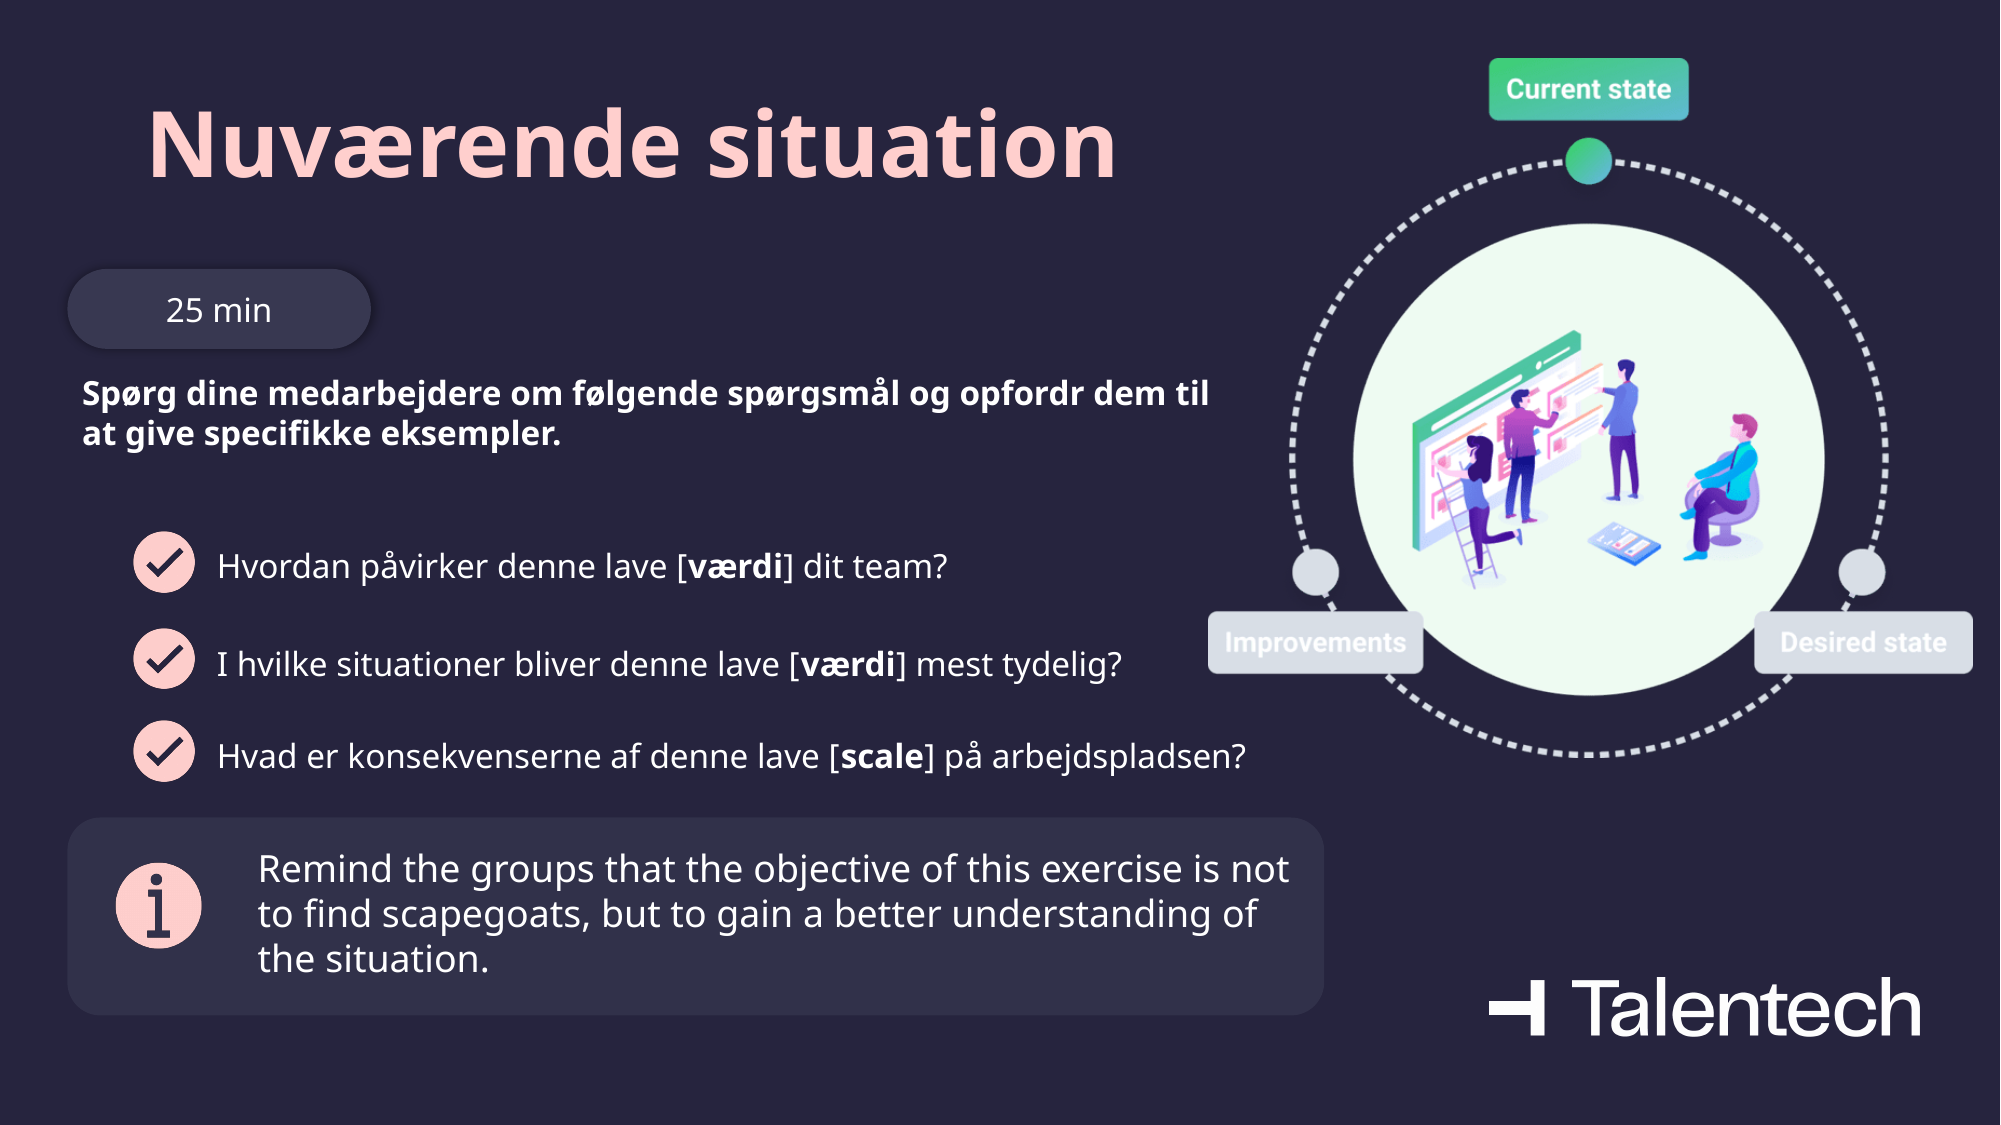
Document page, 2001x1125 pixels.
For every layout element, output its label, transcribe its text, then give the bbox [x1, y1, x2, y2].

text_box Hvordan påvirker denne lave [værdi] dit team? [203, 537, 1203, 593]
text_box I hvilke situationer bliver denne lave [værdi] mest tydelig? [203, 636, 1203, 691]
picture [1208, 58, 1973, 758]
text_box [67, 817, 1324, 1016]
picture [124, 619, 203, 698]
picture [104, 851, 213, 960]
text_box Hvad er konsekvenserne af denne lave [scale] på arbejdspladsen? [203, 728, 1360, 783]
text_box Remind the groups that the objective of this exercise is not to find scapegoats, but to gain a better understanding of the situation. [242, 837, 1325, 987]
text_box Nuværende situation [130, 53, 1711, 242]
text_box 25 min [67, 268, 371, 349]
text_box Spørg dine medarbejdere om følgende spørgsmål og opfordr dem til at give specifikke eksempler. [67, 364, 1208, 460]
picture [124, 712, 203, 790]
picture [124, 523, 203, 601]
picture [1489, 977, 1920, 1037]
